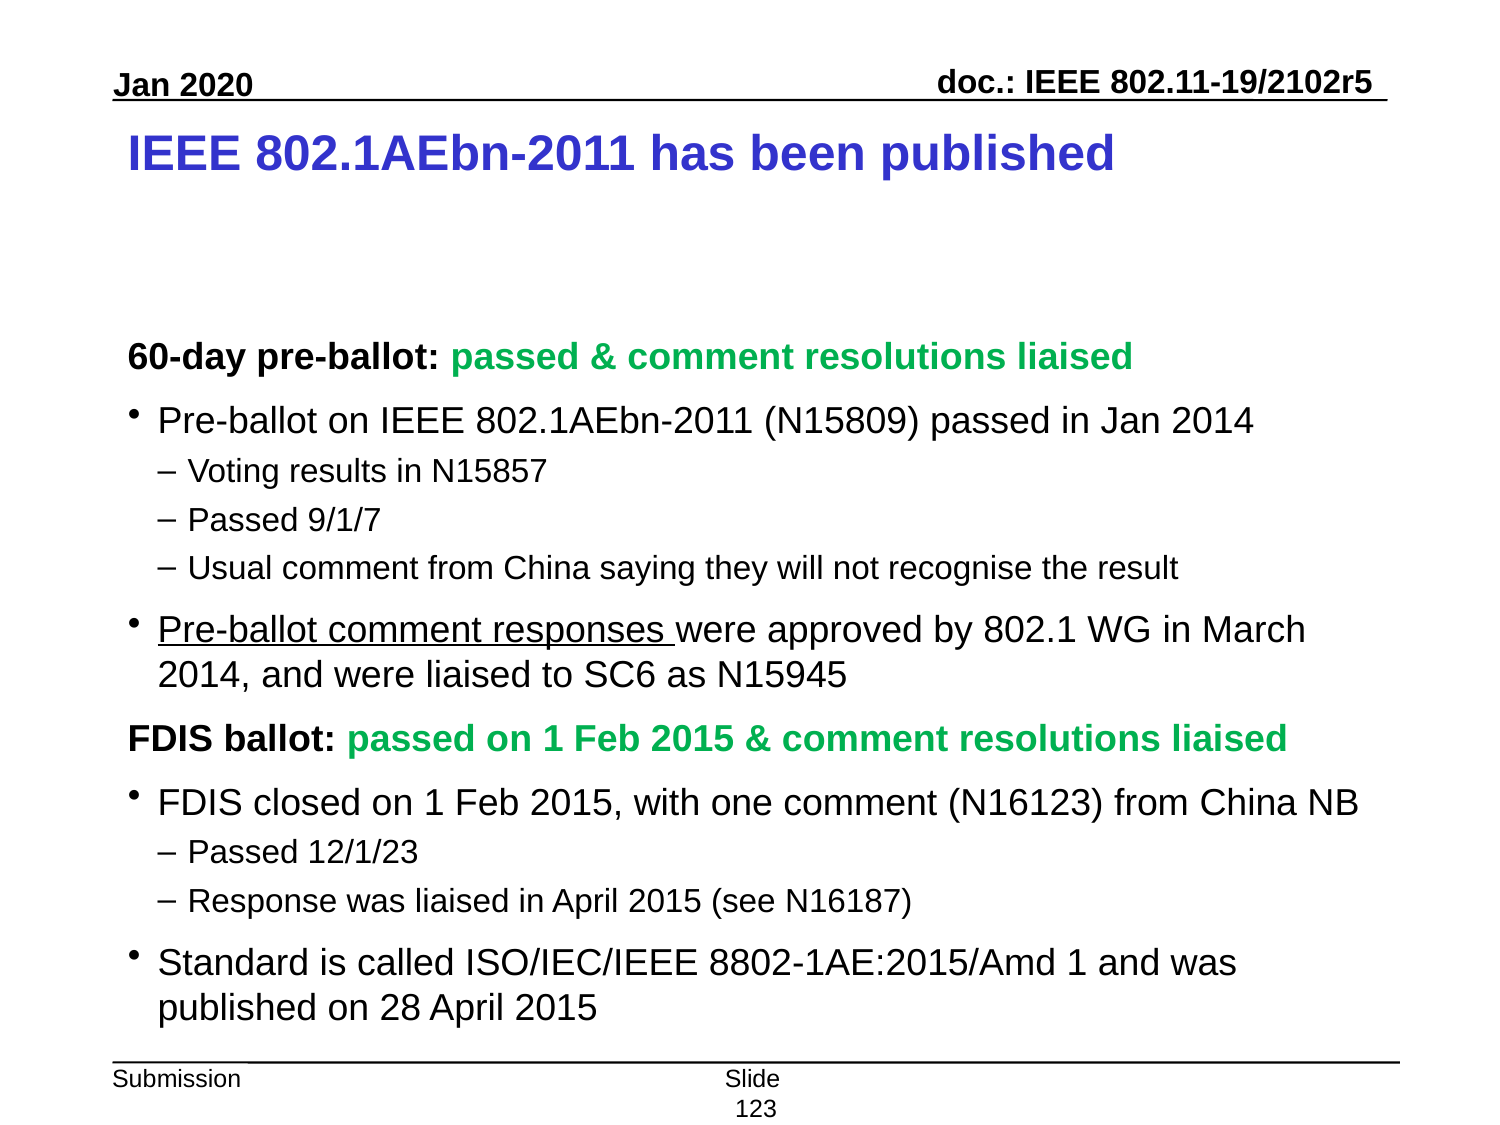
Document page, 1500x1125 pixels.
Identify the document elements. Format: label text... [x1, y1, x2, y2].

list 60-day pre-ballot: passed & comment resolutions liaised Pre-ballot on IEEE 802.1AEbn-2011 (N15809) passed in Jan 2014 Voting results in N15857 Passed 9/1/7 Usual comment from China saying they will not recognise the result Pre-ballot comment responses were approved by 802.1 WG in March 2014, and were liaised to SC6 as N15945 FDIS ballot: passed on 1 Feb 2015 & comment resolutions liaised FDIS closed on 1 Feb 2015, with one comment (N16123) from China NB Passed 12/1/23 Response was liaised in April 2015 (see N16187) Standard is called ISO/IEC/IEEE 8802-1AE:2015/Amd 1 and was published on 28 April 2015 [112, 324, 1388, 1000]
title IEEE 802.1AEbn-2011 has been published [112, 112, 1388, 288]
slide_number Slide 123 [709, 1061, 803, 1093]
